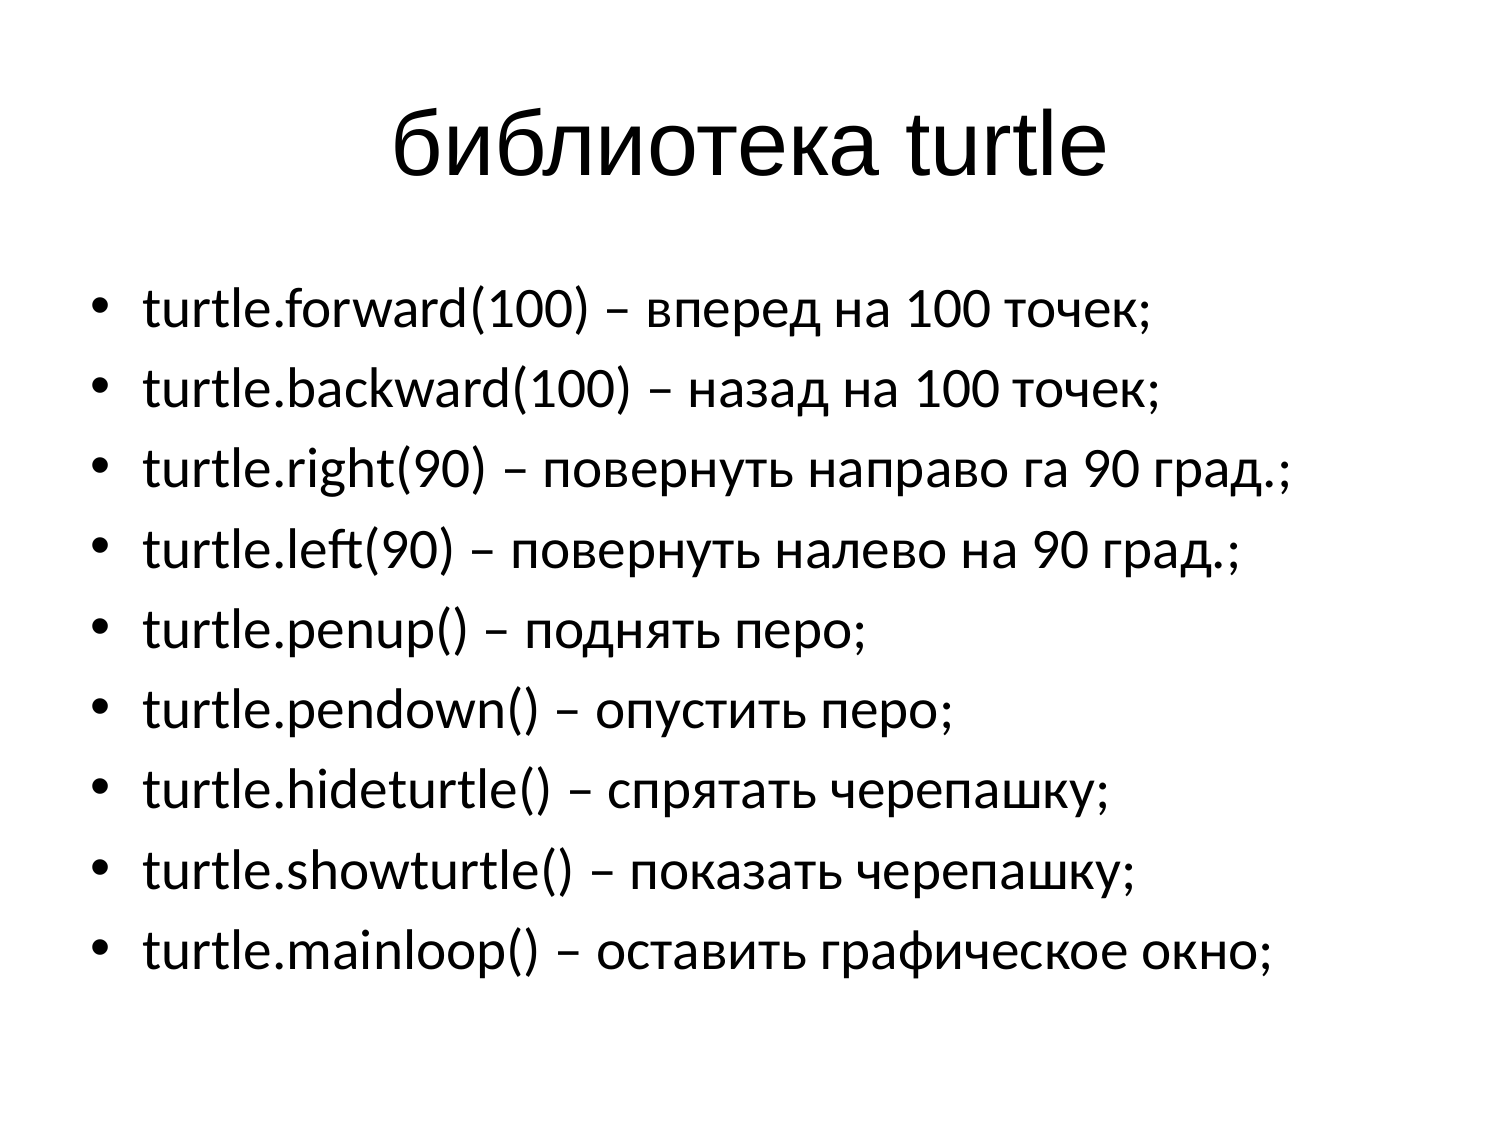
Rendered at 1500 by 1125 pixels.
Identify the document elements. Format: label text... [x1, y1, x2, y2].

title библиотекa turtle [75, 45, 1425, 233]
list turtle.forward(100) – вперед на 100 точек; turtle.backward(100) – назад на 100 точек; turtle.right(90) – повернуть направо га 90 град.; turtle.left(90) – повернуть налево на 90 град.; turtle.penup() – поднять перо; turtle.pendown() – опустить перо; turtle.hideturtle() – спрятать черепашку; turtle.showturtle() – показать черепашку; turtle.mainloop() – оставить графическое окно; [75, 262, 1425, 1005]
